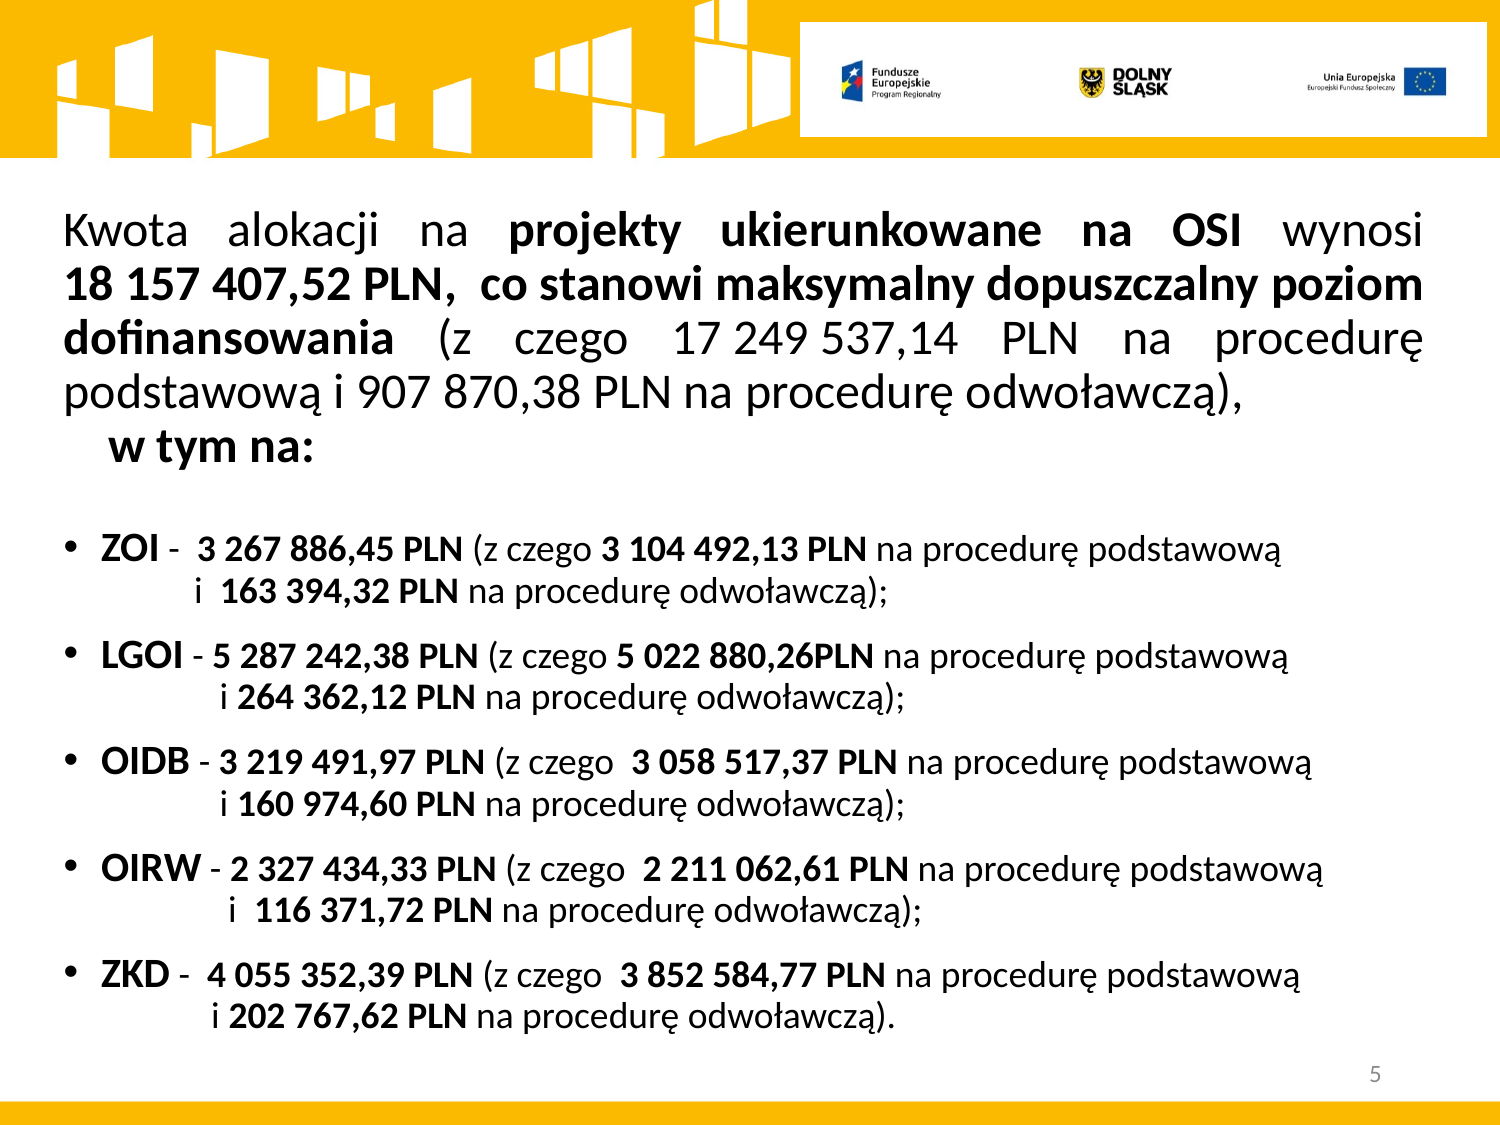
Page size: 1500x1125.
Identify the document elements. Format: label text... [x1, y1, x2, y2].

picture [0, 0, 1500, 1125]
list Kwota alokacji na projekty ukierunkowane na OSI wynosi 18 157 407,52 PLN, co stanowi maksymalny dopuszczalny poziom dofinansowania (z czego 17 249 537,14 PLN na procedurę podstawową i 907 870,38 PLN na procedurę odwoławczą), w tym na: ZOI - 3 267 886,45 PLN (z czego 3 104 492,13 PLN na procedurę podstawową i 163 394,32 PLN na procedurę odwoławczą); LGOI - 5 287 242,38 PLN (z czego 5 022 880,26PLN na procedurę podstawową i 264 362,12 PLN na procedurę odwoławczą); OIDB - 3 219 491,97 PLN (z czego 3 058 517,37 PLN na procedurę podstawową i 160 974,60 PLN na procedurę odwoławczą); OIRW - 2 327 434,33 PLN (z czego 2 211 062,61 PLN na procedurę podstawową i 116 371,72 PLN na procedurę odwoławczą); ZKD - 4 055 352,39 PLN (z czego 3 852 584,77 PLN na procedurę podstawową i 202 767,62 PLN na procedurę odwoławczą). [48, 195, 1440, 1059]
slide_number 5 [1059, 1042, 1397, 1103]
